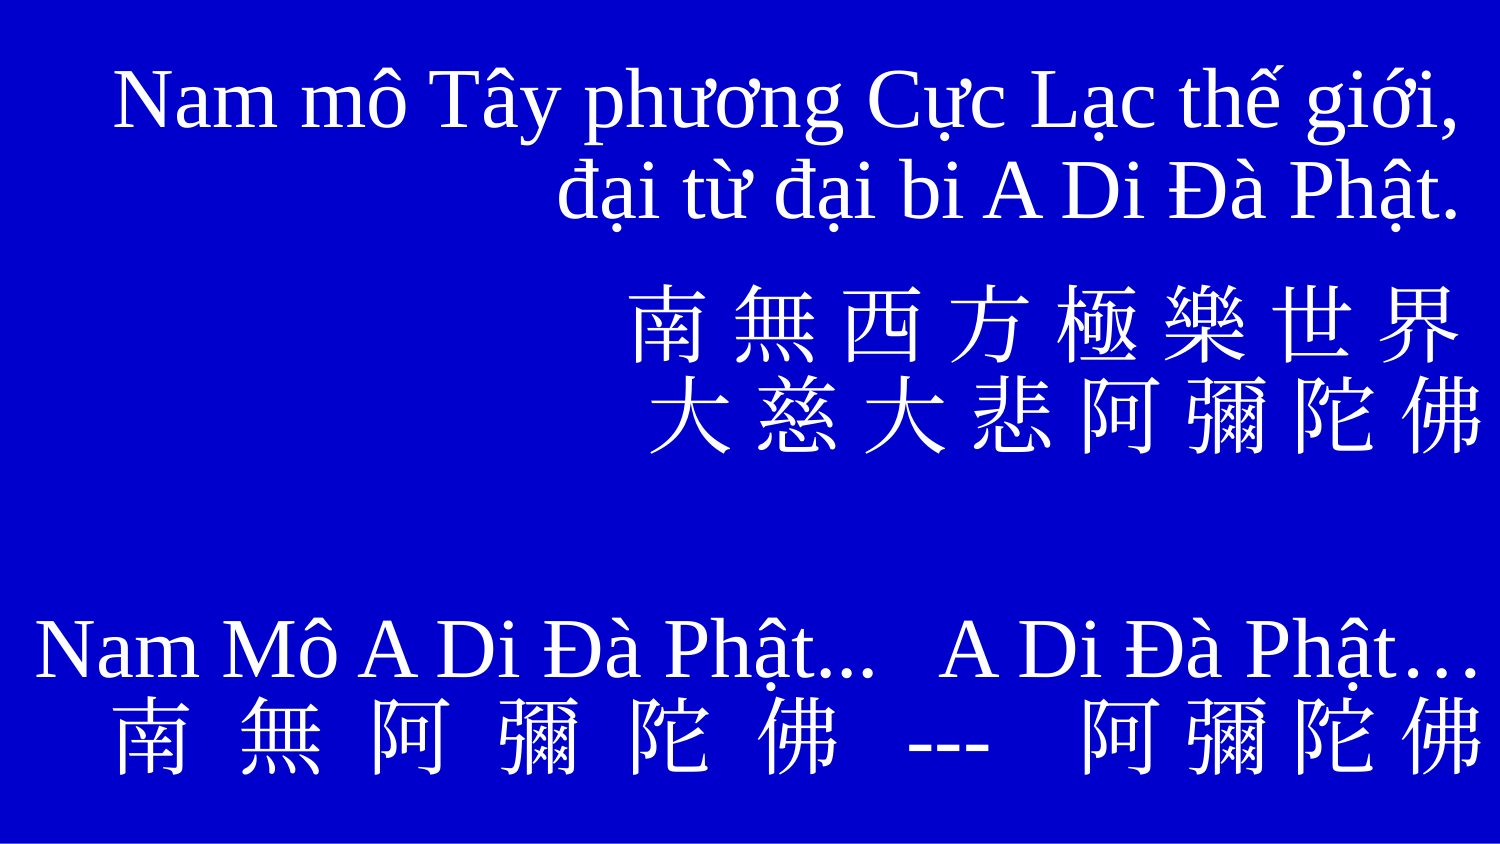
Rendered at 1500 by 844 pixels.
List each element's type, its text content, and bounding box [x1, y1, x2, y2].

list Nam mô Tây phương Cực Lạc thế giới, đại từ đại bi A Di Đà Phật. 南 無 西 方 極 樂 世 界 大 慈 大 悲 阿 彌 陀 佛 Nam Mô A Di Đà Phật... A Di Đà Phật… 南 無 阿 彌 陀 佛 --- 阿 彌 陀 佛 [0, 0, 1500, 844]
